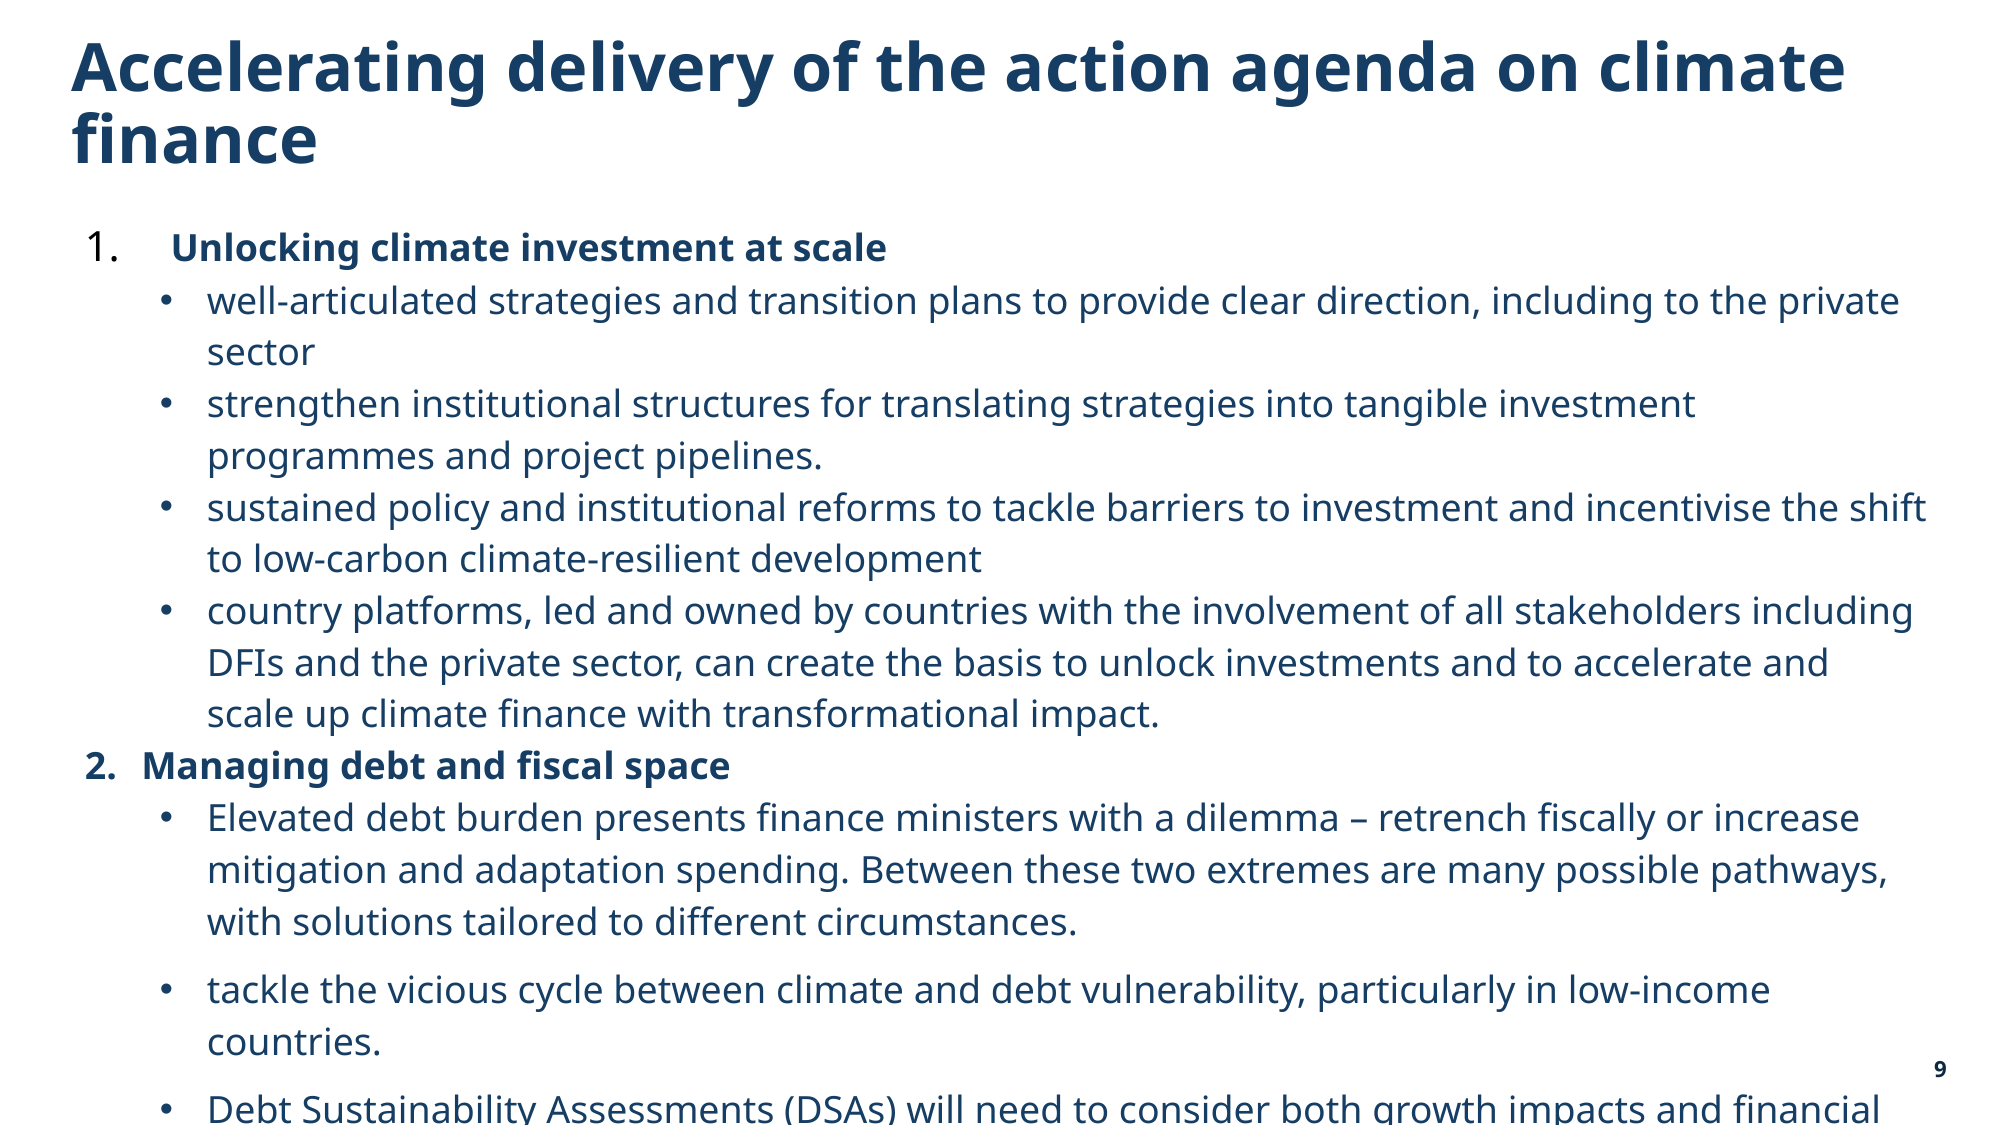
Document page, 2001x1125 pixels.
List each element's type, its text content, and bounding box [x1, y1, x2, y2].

text_box Unlocking climate investment at scale well-articulated strategies and transition plans to provide clear direction, including to the private sector strengthen institutional structures for translating strategies into tangible investment programmes and project pipelines. sustained policy and institutional reforms to tackle barriers to investment and incentivise the shift to low-carbon climate-resilient development country platforms, led and owned by countries with the involvement of all stakeholders including DFIs and the private sector, can create the basis to unlock investments and to accelerate and scale up climate finance with transformational impact. Managing debt and fiscal space Elevated debt burden presents finance ministers with a dilemma – retrench fiscally or increase mitigation and adaptation spending. Between these two extremes are many possible pathways, with solutions tailored to different circumstances. tackle the vicious cycle between climate and debt vulnerability, particularly in low-income countries. Debt Sustainability Assessments (DSAs) will need to consider both growth impacts and financial risks. [70, 204, 1944, 1125]
title Accelerating delivery of the action agenda on climate finance [56, 39, 1944, 173]
